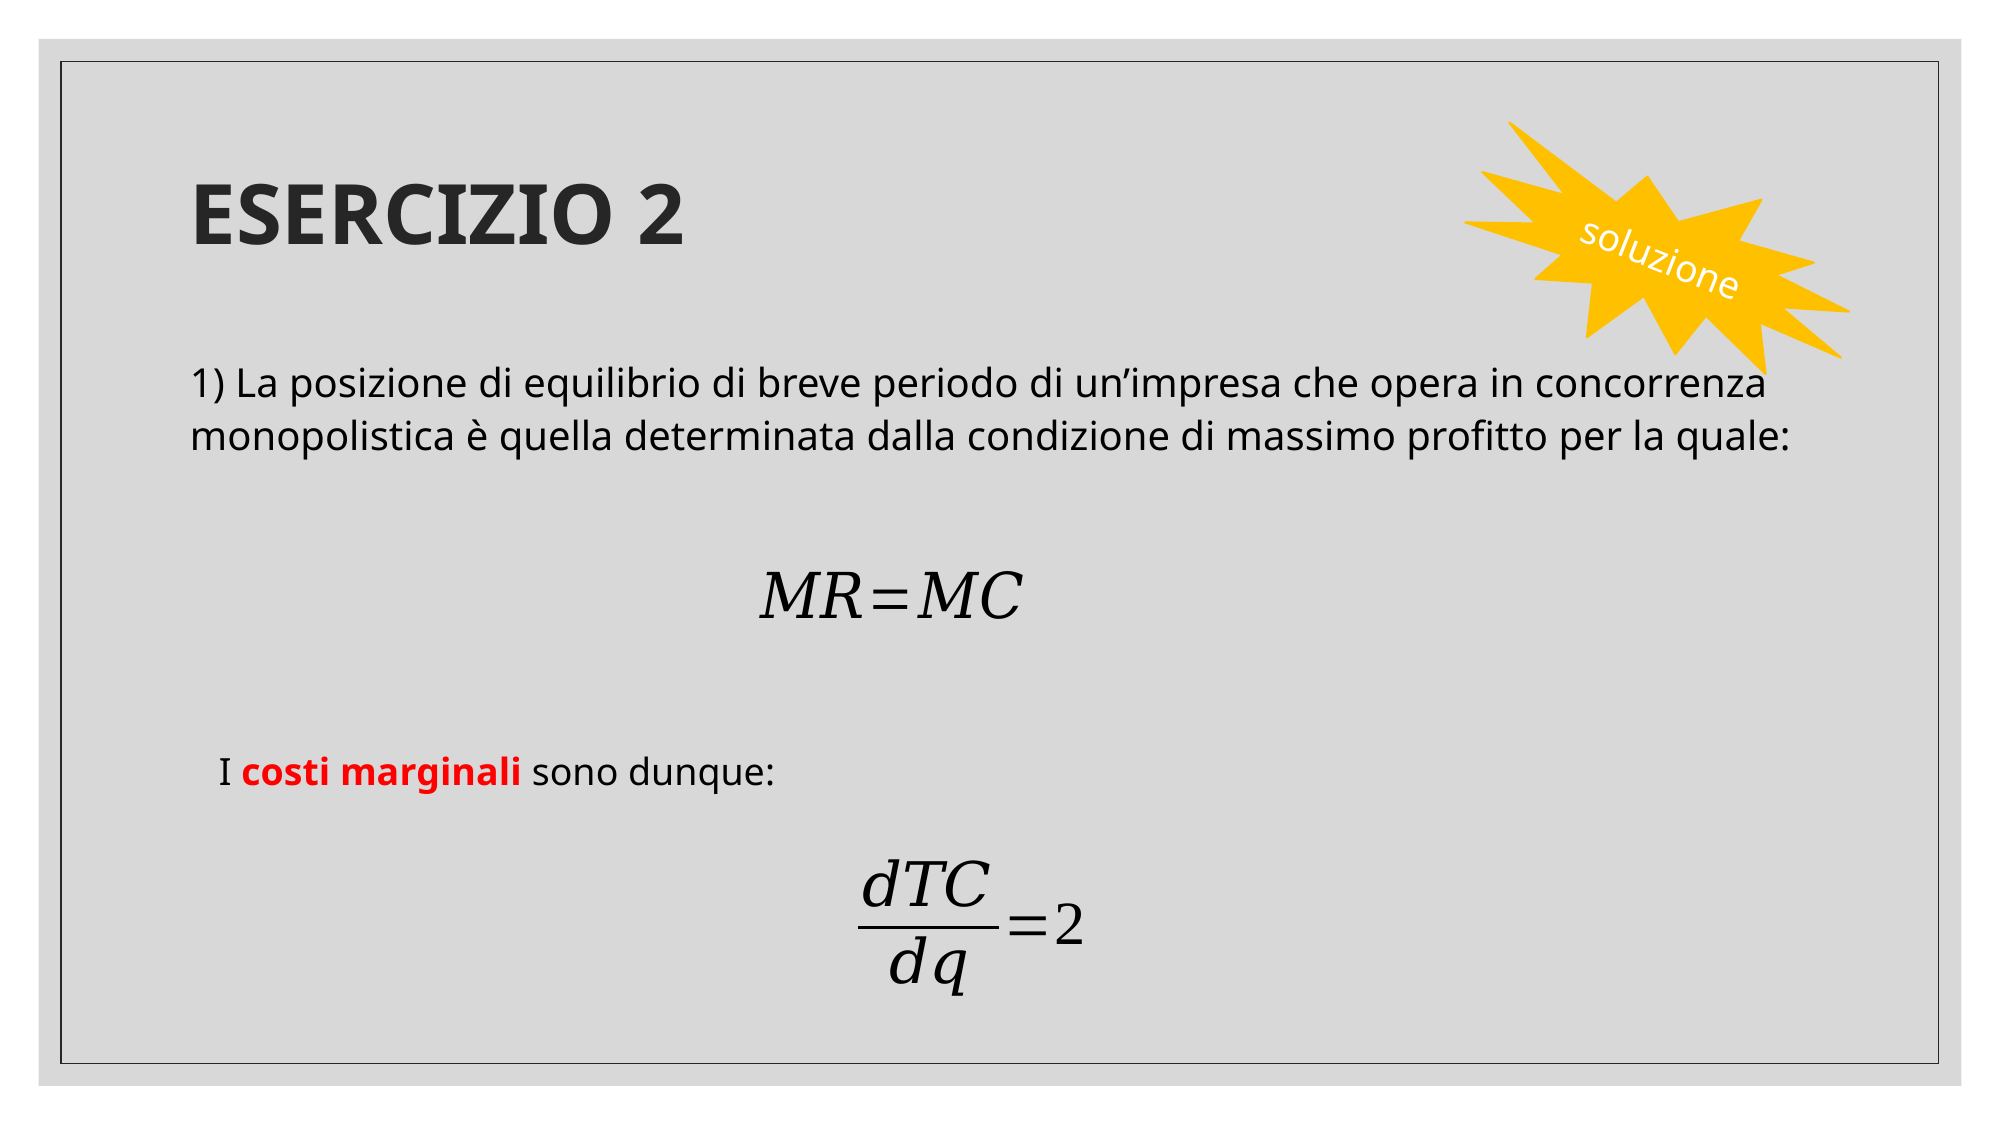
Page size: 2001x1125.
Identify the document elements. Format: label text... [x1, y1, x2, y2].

list 1) La posizione di equilibrio di breve periodo di un’impresa che opera in concorrenza monopolistica è quella determinata dalla condizione di massimo profitto per la quale: [174, 345, 1825, 483]
title ESERCIZIO 2 [174, 105, 1825, 331]
text_box soluzione [1464, 121, 1850, 375]
text_box I costi marginali sono dunque: [204, 740, 791, 800]
